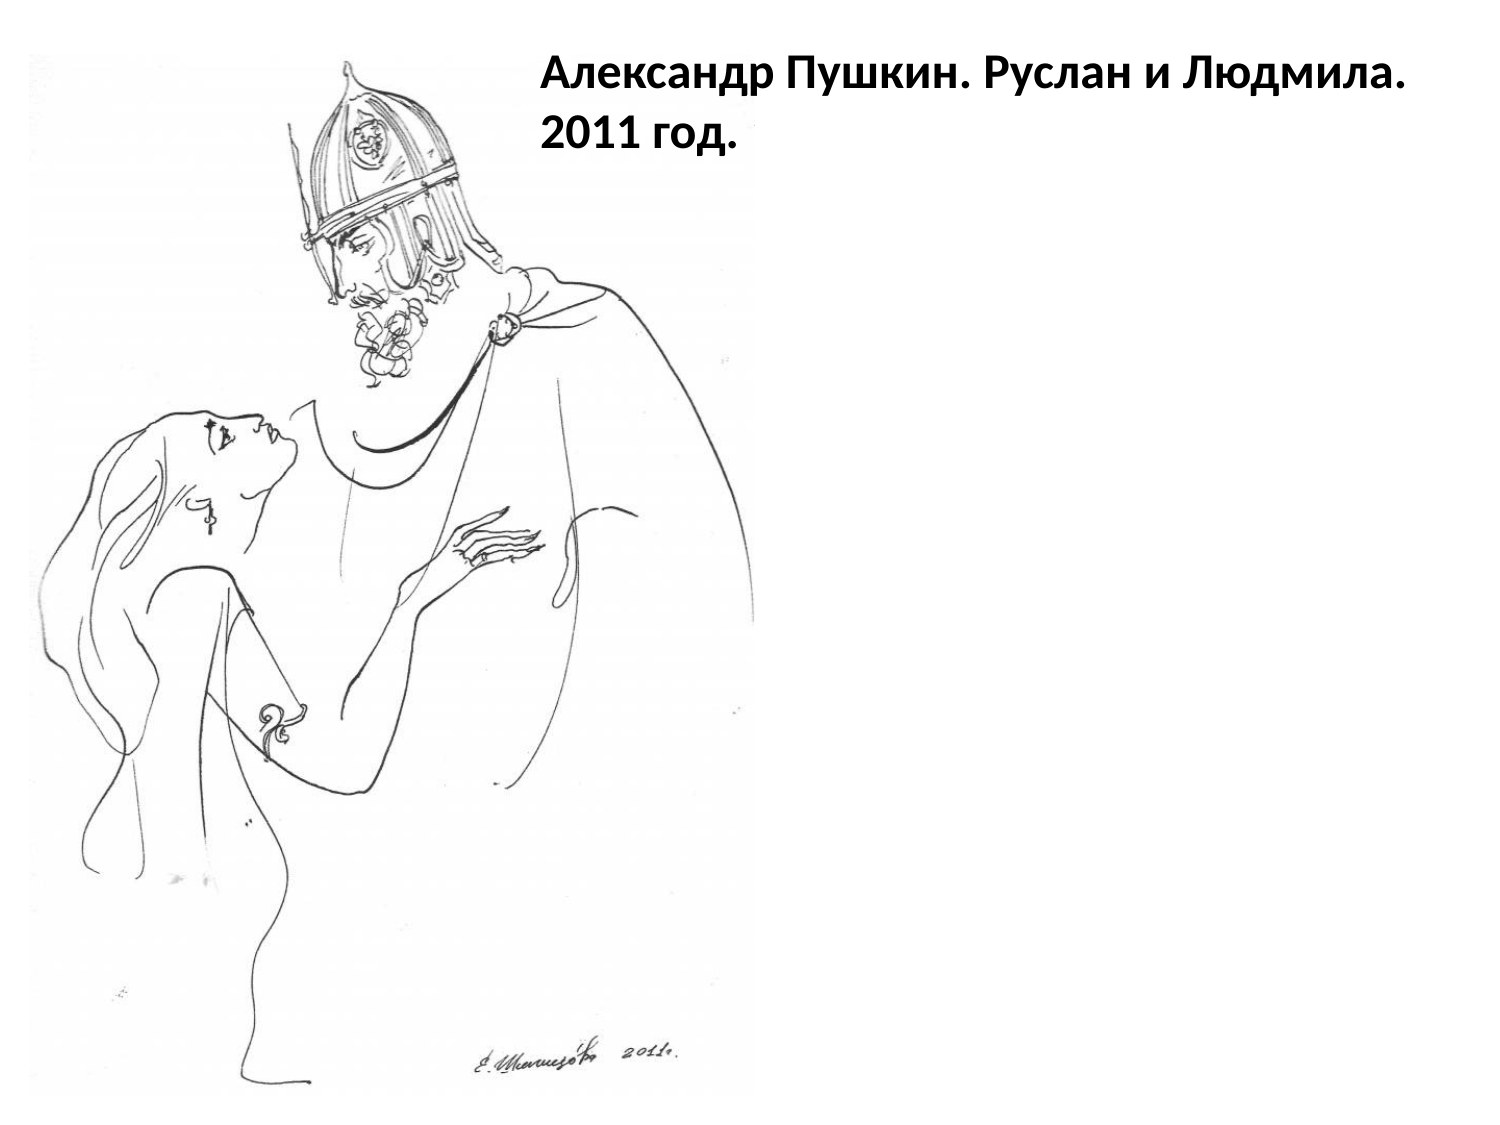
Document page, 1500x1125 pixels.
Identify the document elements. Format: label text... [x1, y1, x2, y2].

picture [29, 54, 756, 1096]
text_box Александр Пушкин. Руслан и Людмила. 2011 год. [525, 30, 1459, 166]
